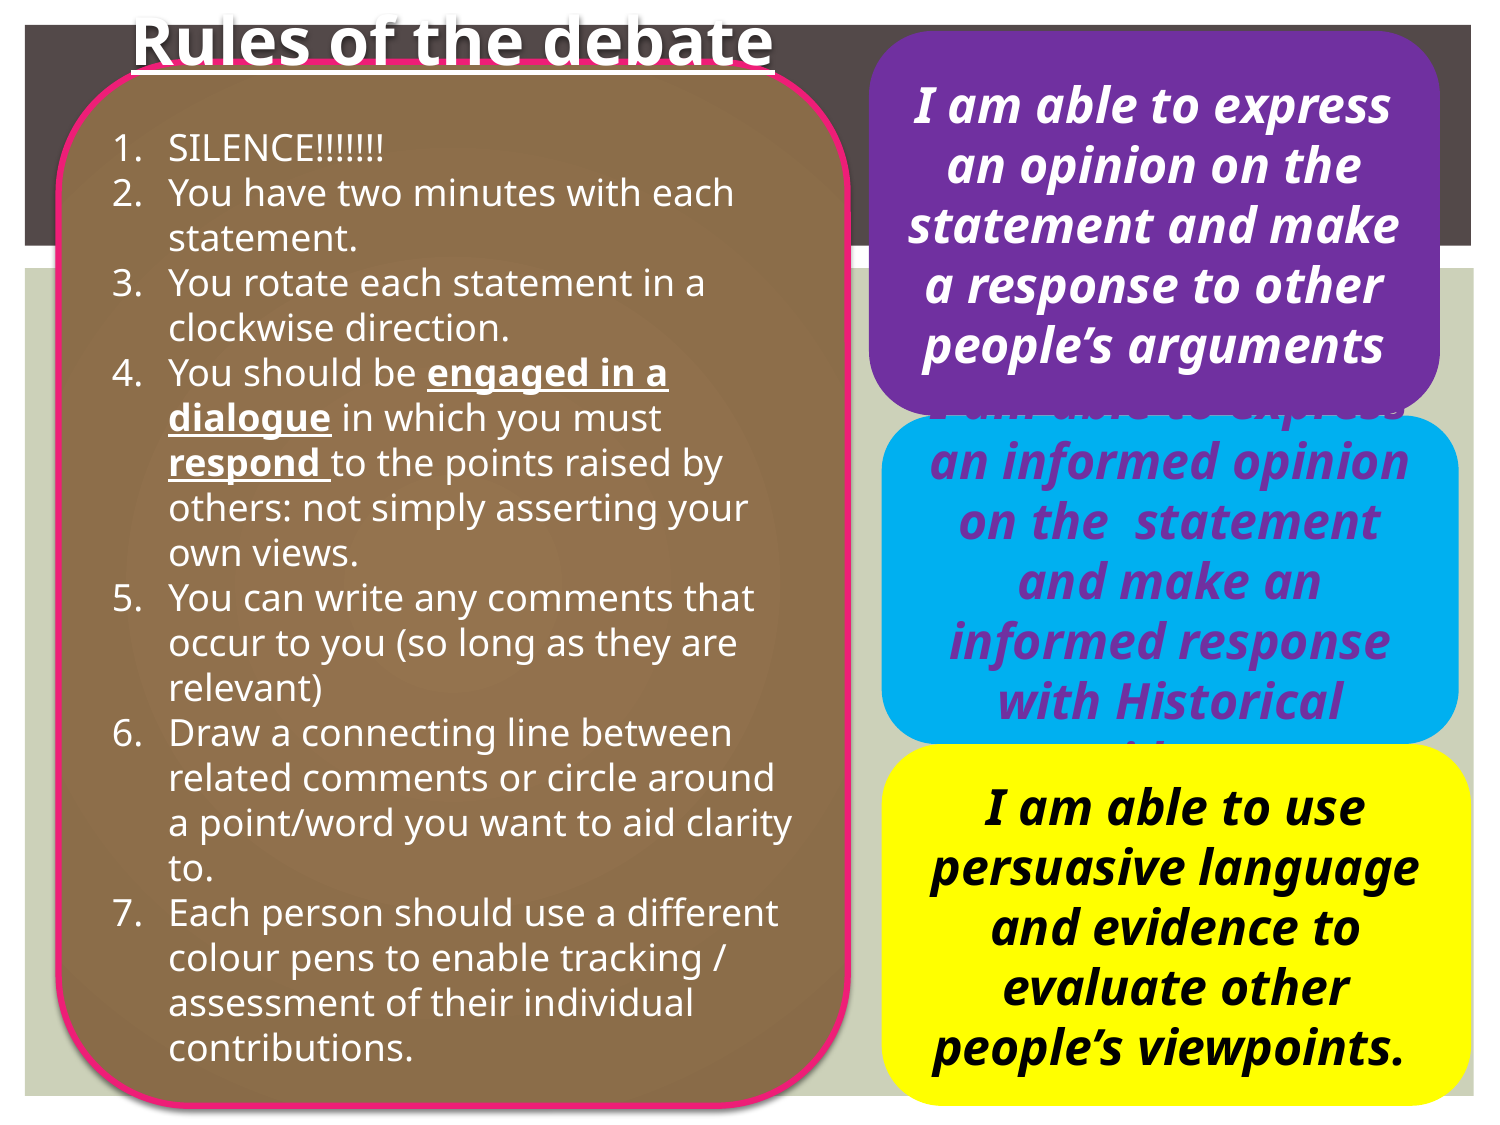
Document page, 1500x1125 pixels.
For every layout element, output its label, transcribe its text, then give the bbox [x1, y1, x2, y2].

text_box Rules of the debate SILENCE!!!!!!! You have two minutes with each statement. You rotate each statement in a clockwise direction. You should be engaged in a dialogue in which you must respond to the points raised by others: not simply asserting your own views. You can write any comments that occur to you (so long as they are relevant) Draw a connecting line between related comments or circle around a point/word you want to aid clarity to. Each person should use a different colour pens to enable tracking / assessment of their individual contributions. [57, 61, 849, 1107]
text_box I am able to express an opinion on the statement and make a response to other people’s arguments [867, 29, 1442, 416]
text_box I am able to use persuasive language and evidence to evaluate other people’s viewpoints. [880, 742, 1473, 1108]
text_box I am able to express an informed opinion on the statement and make an informed response with Historical evidence [880, 413, 1461, 745]
